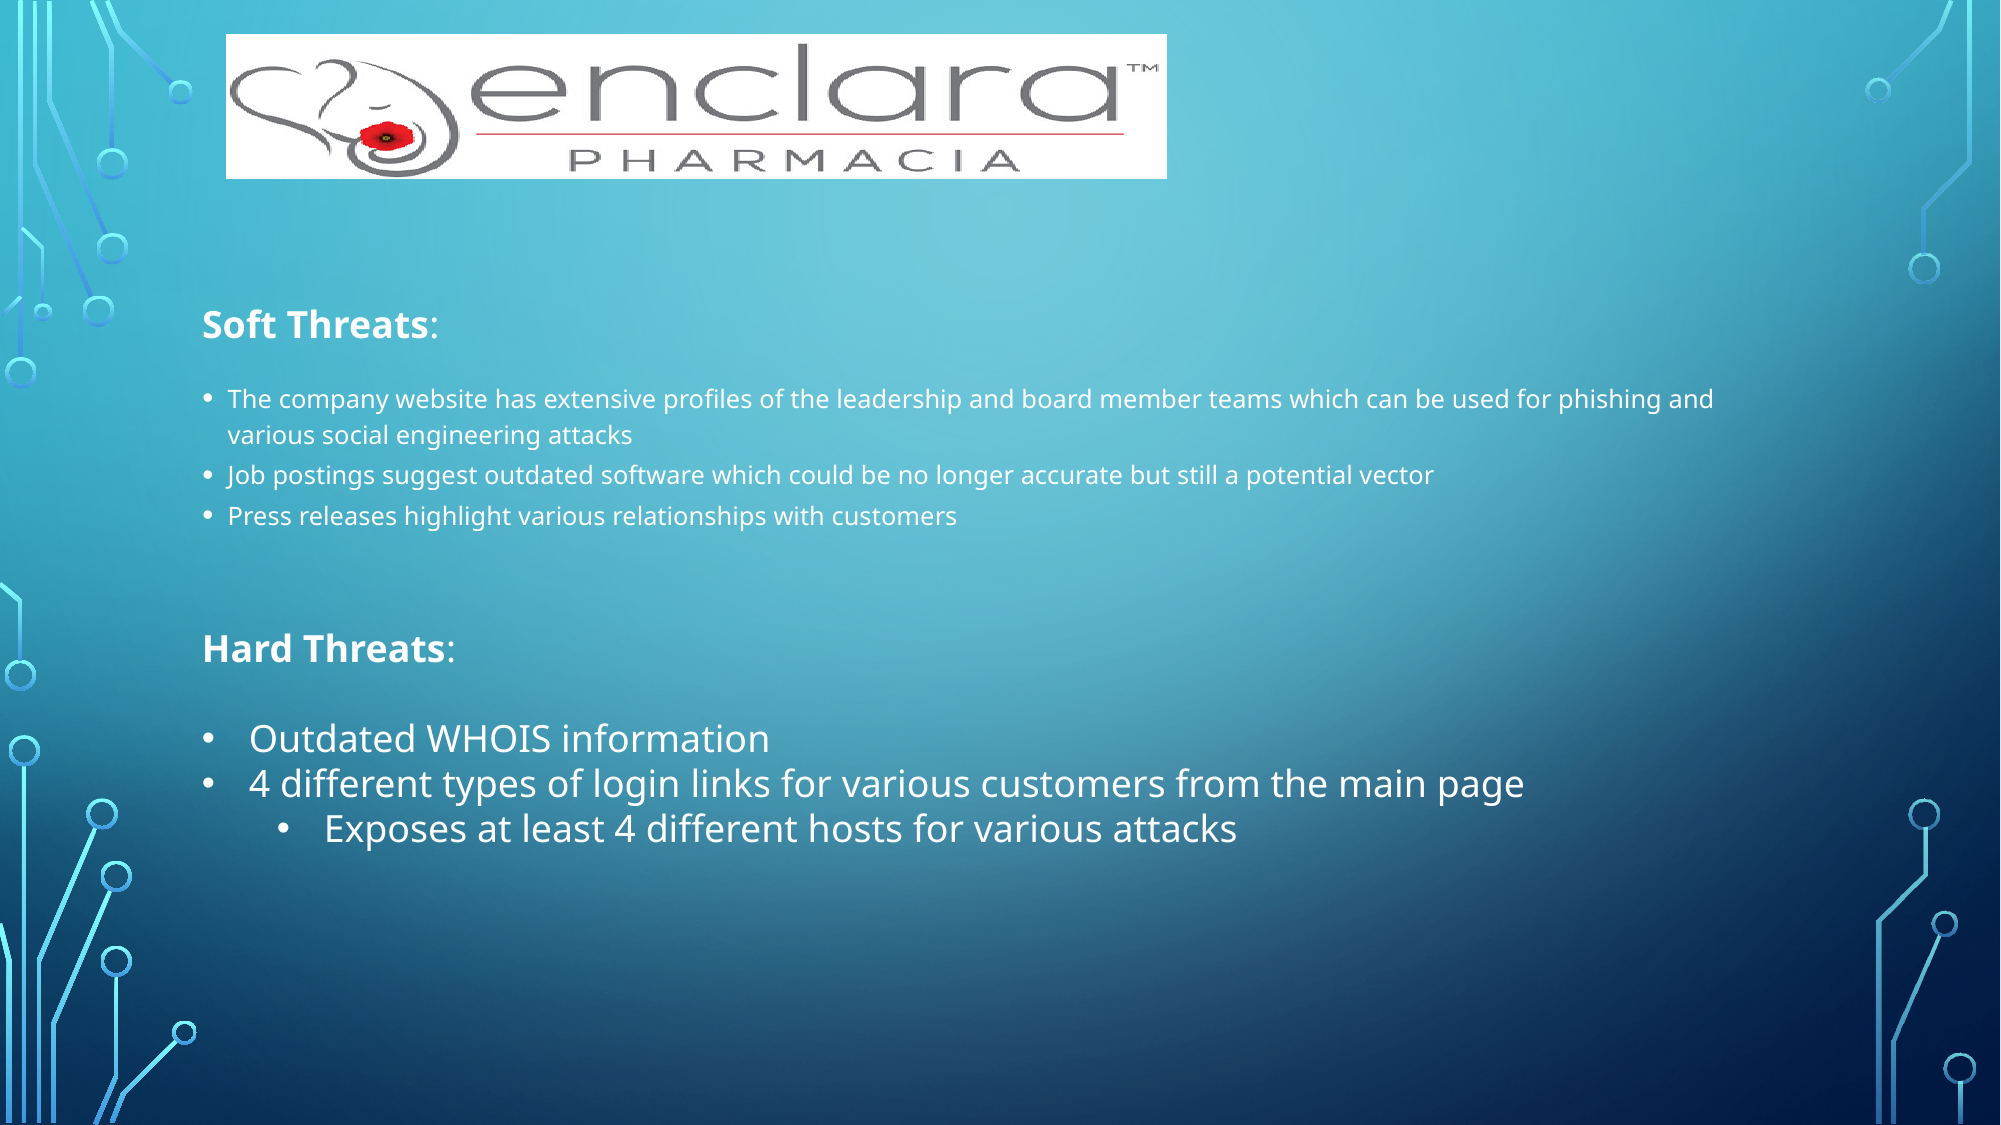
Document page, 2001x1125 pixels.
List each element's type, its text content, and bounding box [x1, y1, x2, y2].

text_box Hard Threats: Outdated WHOIS information 4 different types of login links for various customers from the main page Exposes at least 4 different hosts for various attacks [187, 617, 1729, 903]
picture [225, 34, 1167, 180]
list The company website has extensive profiles of the leadership and board member teams which can be used for phishing and various social engineering attacks Job postings suggest outdated software which could be no longer accurate but still a potential vector Press releases highlight various relationships with customers [187, 369, 1813, 543]
text_box Soft Threats: [187, 293, 1690, 353]
